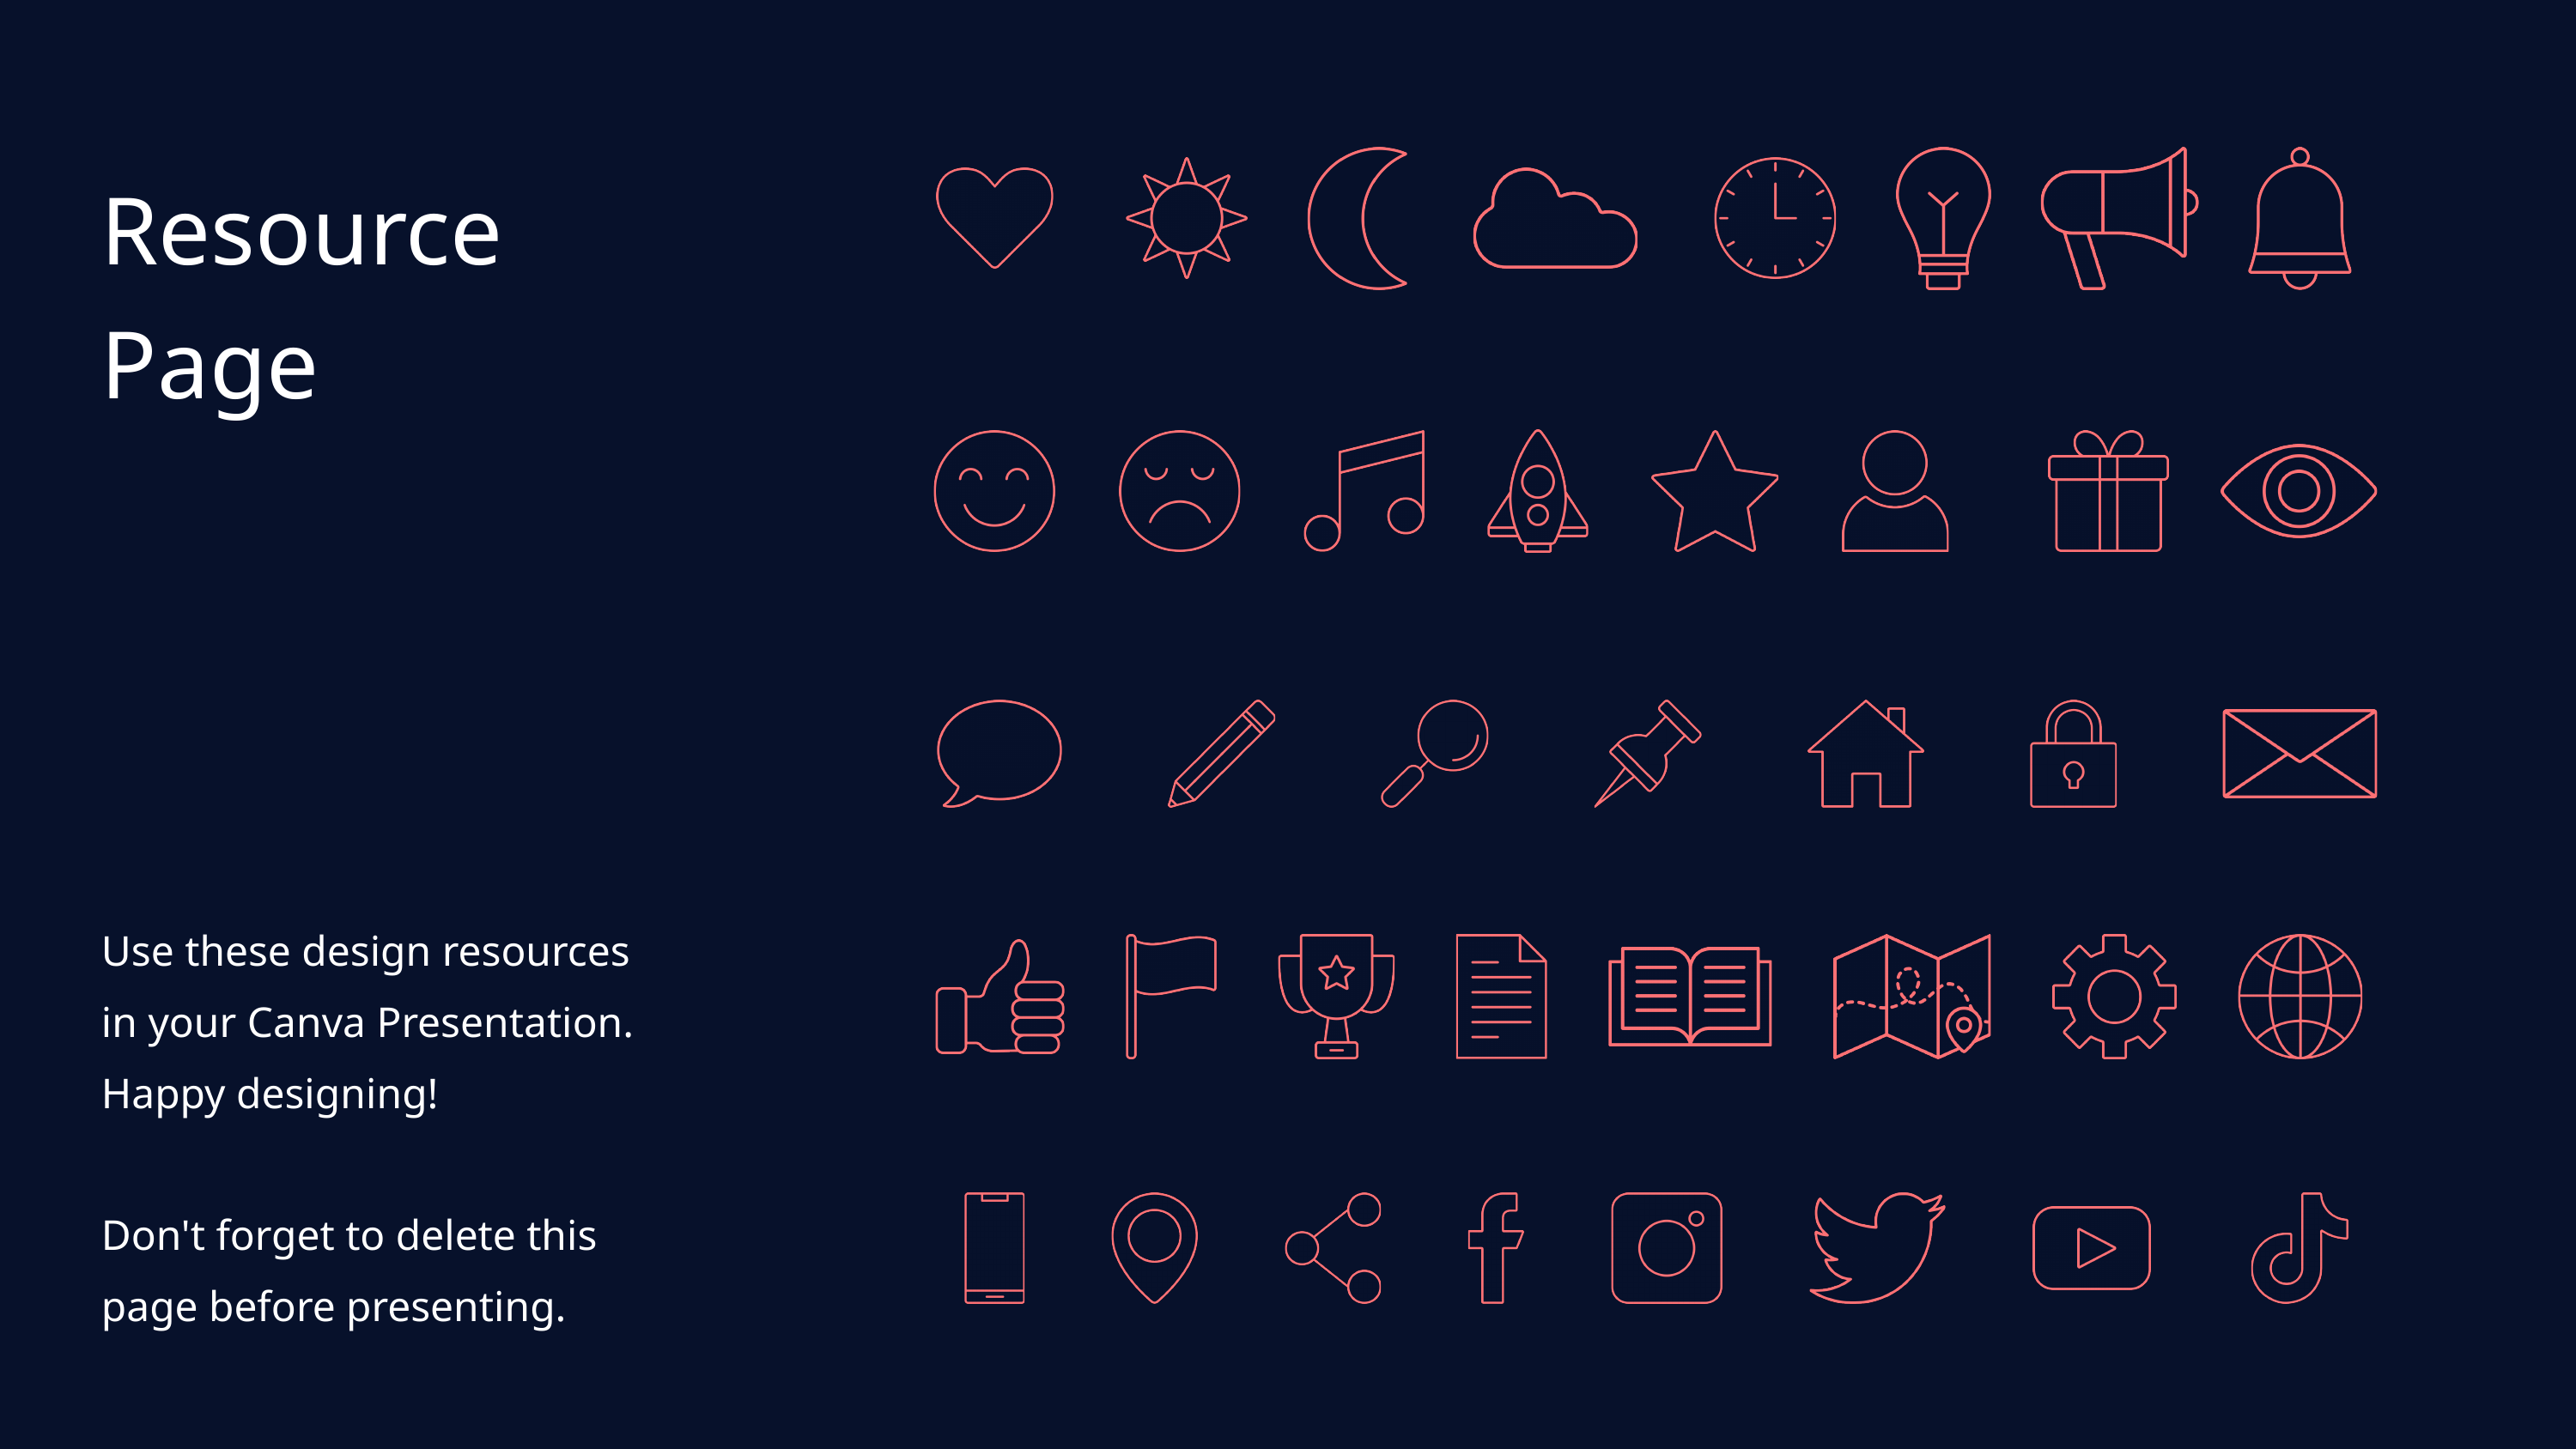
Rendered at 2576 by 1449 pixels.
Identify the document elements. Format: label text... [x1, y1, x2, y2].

text_box [935, 167, 1054, 269]
text_box [1807, 700, 1924, 808]
text_box [2222, 709, 2378, 798]
text_box [1896, 147, 1991, 290]
text_box [1611, 1192, 1722, 1304]
text_box [1650, 430, 1779, 552]
text_box [1381, 700, 1489, 808]
text_box [1118, 430, 1241, 552]
text_box [1833, 934, 1991, 1059]
text_box [937, 700, 1062, 808]
text_box [1278, 934, 1395, 1059]
text_box [1608, 947, 1772, 1046]
text_box [1111, 1192, 1198, 1304]
text_box [2251, 1192, 2349, 1304]
text_box [1487, 429, 1589, 553]
text_box [1126, 157, 1248, 279]
text_box [1455, 934, 1547, 1059]
text_box [2032, 1206, 2151, 1290]
text_box [2048, 430, 2169, 552]
text_box [1467, 1192, 1525, 1304]
text_box [1168, 700, 1276, 808]
text_box Resource Page [100, 149, 814, 417]
text_box [1126, 934, 1217, 1059]
text_box [1714, 157, 1837, 279]
text_box [2238, 934, 2363, 1059]
text_box [2221, 444, 2378, 538]
text_box [2248, 147, 2352, 290]
text_box [1594, 700, 1702, 808]
text_box [1303, 430, 1425, 552]
text_box [1307, 147, 1407, 290]
text_box Use these design resources in your Canva Presentation. Happy designing! Don't forget to delete this page before presenting. [100, 903, 716, 1331]
text_box [1473, 167, 1637, 269]
text_box [935, 939, 1065, 1055]
text_box [1842, 430, 1949, 552]
text_box [2052, 934, 2177, 1059]
text_box [933, 430, 1055, 552]
text_box [964, 1192, 1025, 1304]
text_box [2040, 147, 2199, 290]
text_box [1285, 1192, 1382, 1304]
text_box [1809, 1192, 1946, 1304]
text_box [2030, 700, 2117, 808]
